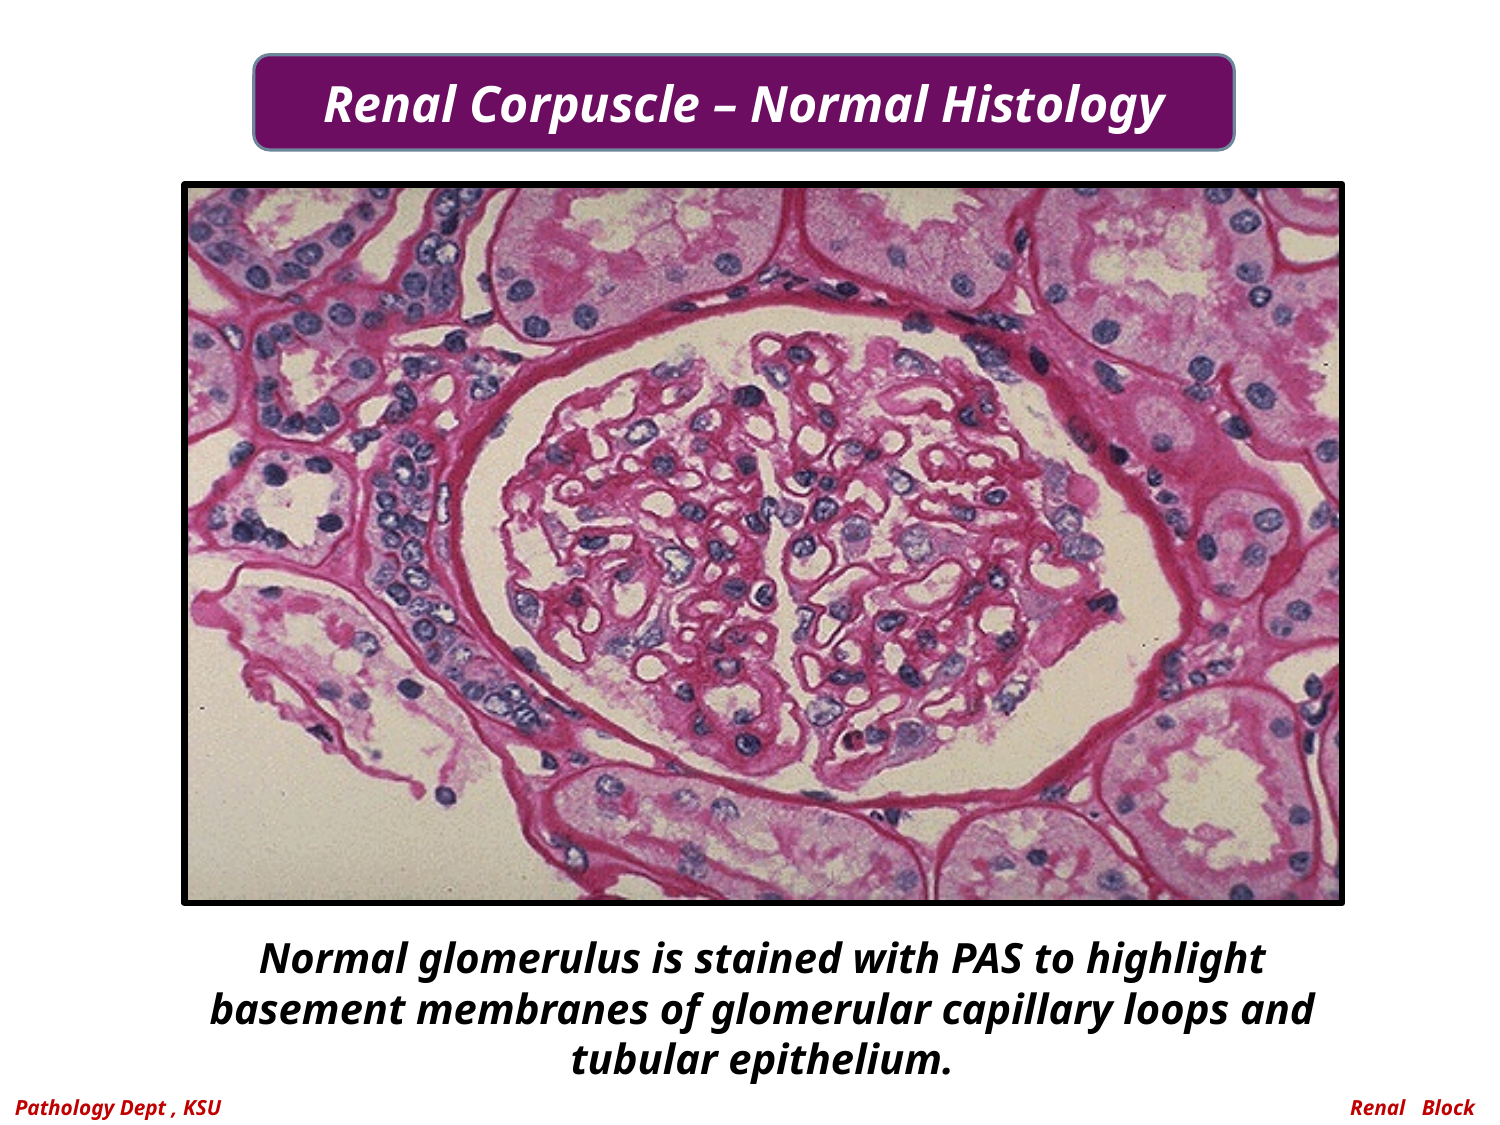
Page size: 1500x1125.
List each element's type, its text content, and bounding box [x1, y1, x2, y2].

text_box Renal Corpuscle – Normal Histology [252, 53, 1236, 152]
text_box Normal glomerulus is stained with PAS to highlight basement membranes of glomerular capillary loops and tubular epithelium. [174, 924, 1350, 1090]
text_box Renal Block [1325, 1087, 1500, 1125]
picture [187, 187, 1340, 901]
text_box Pathology Dept , KSU [0, 1087, 250, 1125]
